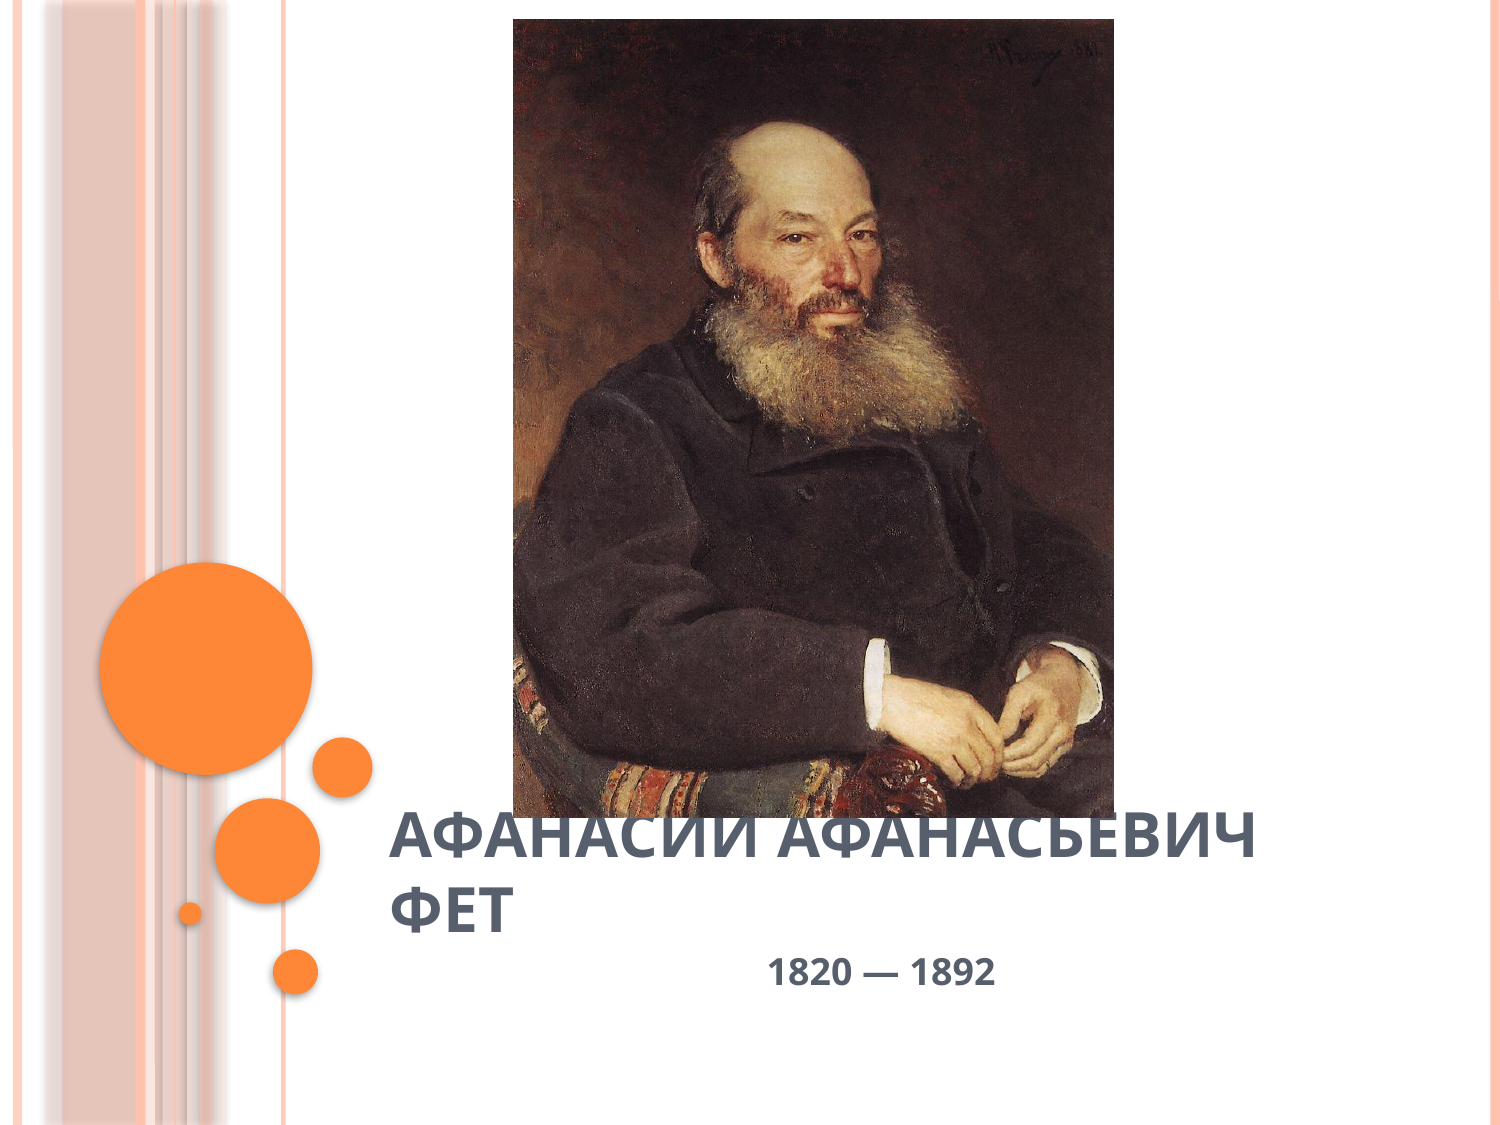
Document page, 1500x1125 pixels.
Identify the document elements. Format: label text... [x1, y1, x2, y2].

picture [513, 18, 1114, 818]
subtitle 1820 — 1892 [375, 940, 1388, 1094]
title Афанасий Афанасьевич Фет [375, 716, 1388, 940]
